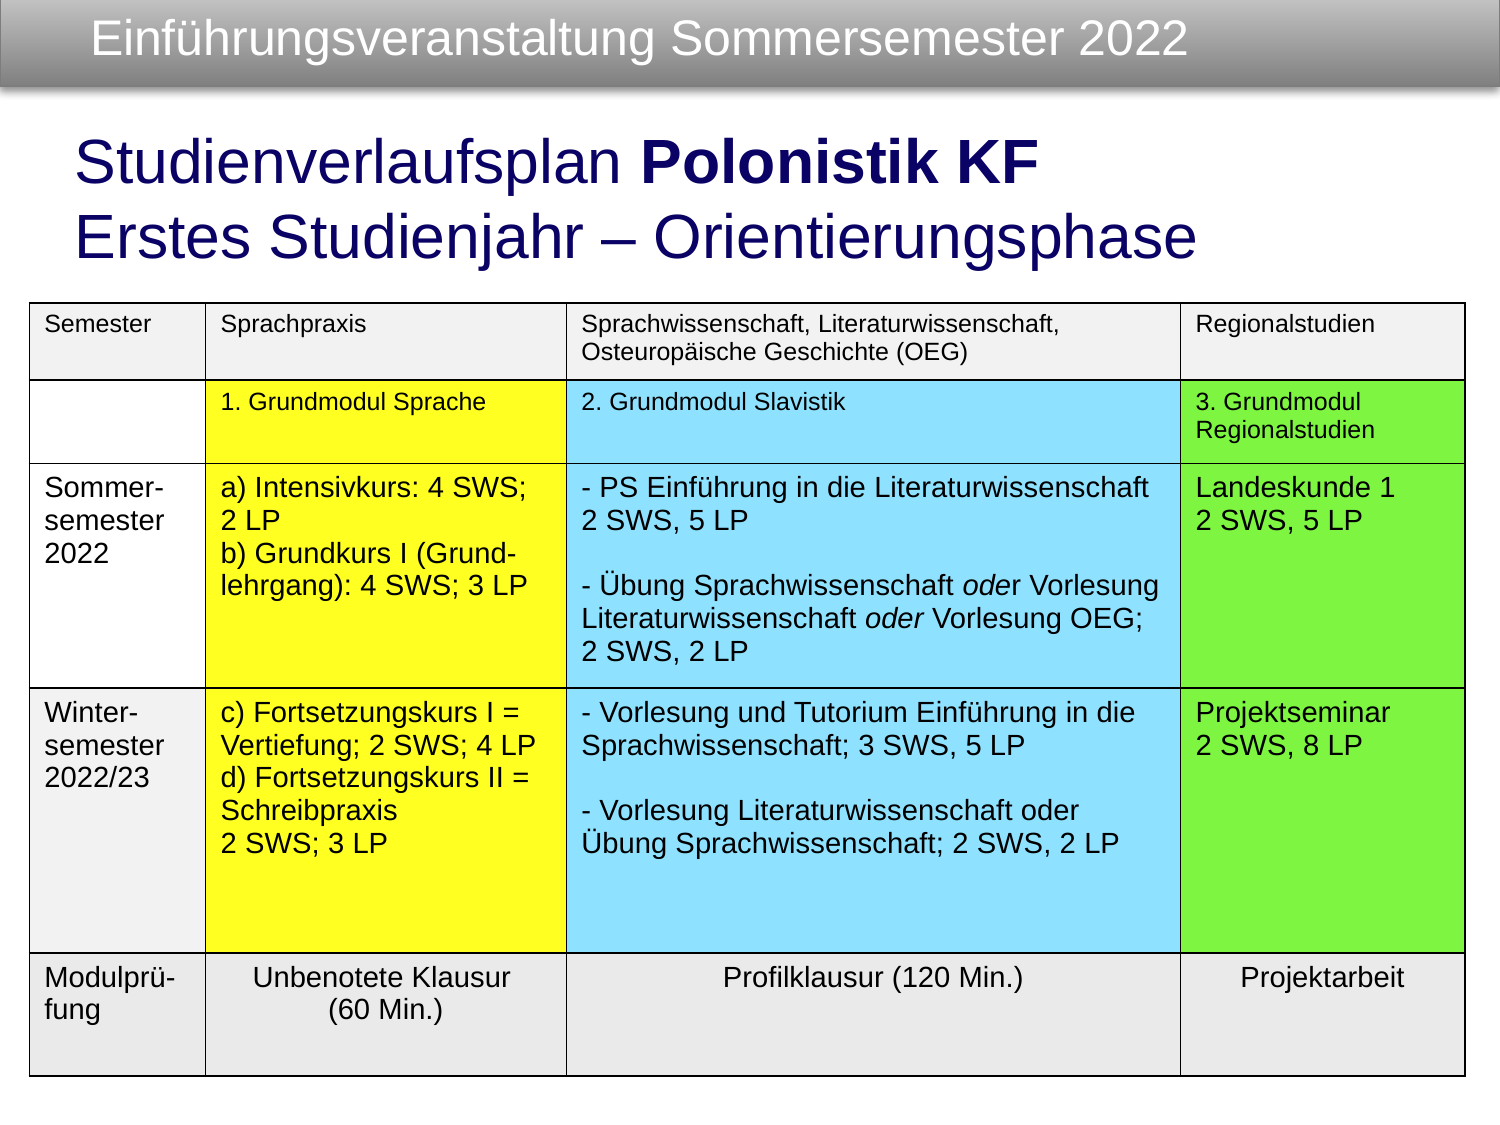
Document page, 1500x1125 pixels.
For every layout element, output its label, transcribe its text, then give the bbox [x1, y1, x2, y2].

table_cell a) Intensivkurs: 4 SWS; 2 LP b) Grundkurs I (Grund-lehrgang): 4 SWS; 3 LP [206, 464, 566, 687]
table_cell 2. Grundmodul Slavistik [567, 381, 1180, 463]
table_cell Winter-semester 2022/23 [30, 689, 205, 952]
table_cell 3. Grundmodul Regionalstudien [1181, 381, 1464, 463]
table_cell Modulprü-fung [30, 954, 205, 1075]
table_cell [30, 381, 205, 463]
table_cell Profilklausur (120 Min.) [567, 954, 1180, 1075]
table_header Sprachpraxis [206, 304, 566, 379]
table_cell - PS Einführung in die Literaturwissenschaft 2 SWS, 5 LP - Übung Sprachwissenschaft oder Vorlesung Literaturwissenschaft oder Vorlesung OEG; 2 SWS, 2 LP [567, 464, 1180, 687]
table_cell Projektseminar 2 SWS, 8 LP [1181, 689, 1464, 952]
table_header Regionalstudien [1181, 304, 1464, 379]
table_cell - Vorlesung und Tutorium Einführung in die Sprachwissenschaft; 3 SWS, 5 LP - Vorlesung Literaturwissenschaft oder Übung Sprachwissenschaft; 2 SWS, 2 LP [567, 689, 1180, 952]
table_cell c) Fortsetzungskurs I = Vertiefung; 2 SWS; 4 LP d) Fortsetzungskurs II = Schreibpraxis 2 SWS; 3 LP [206, 689, 566, 952]
text_box Studienverlaufsplan Polonistik KF Erstes Studienjahr – Orientierungsphase [59, 113, 1465, 279]
table_cell Landeskunde 1 2 SWS, 5 LP [1181, 464, 1464, 687]
table_cell Projektarbeit [1181, 954, 1464, 1075]
table_cell Unbenotete Klausur (60 Min.) [206, 954, 566, 1075]
table_header Sprachwissenschaft, Literaturwissenschaft, Osteuropäische Geschichte (OEG) [567, 304, 1180, 379]
table_header Semester [30, 304, 205, 379]
table_cell 1. Grundmodul Sprache [206, 381, 566, 463]
title Einführungsveranstaltung Sommersemester 2022 [74, 0, 1466, 71]
table_cell Sommer-semester 2022 [30, 464, 205, 687]
